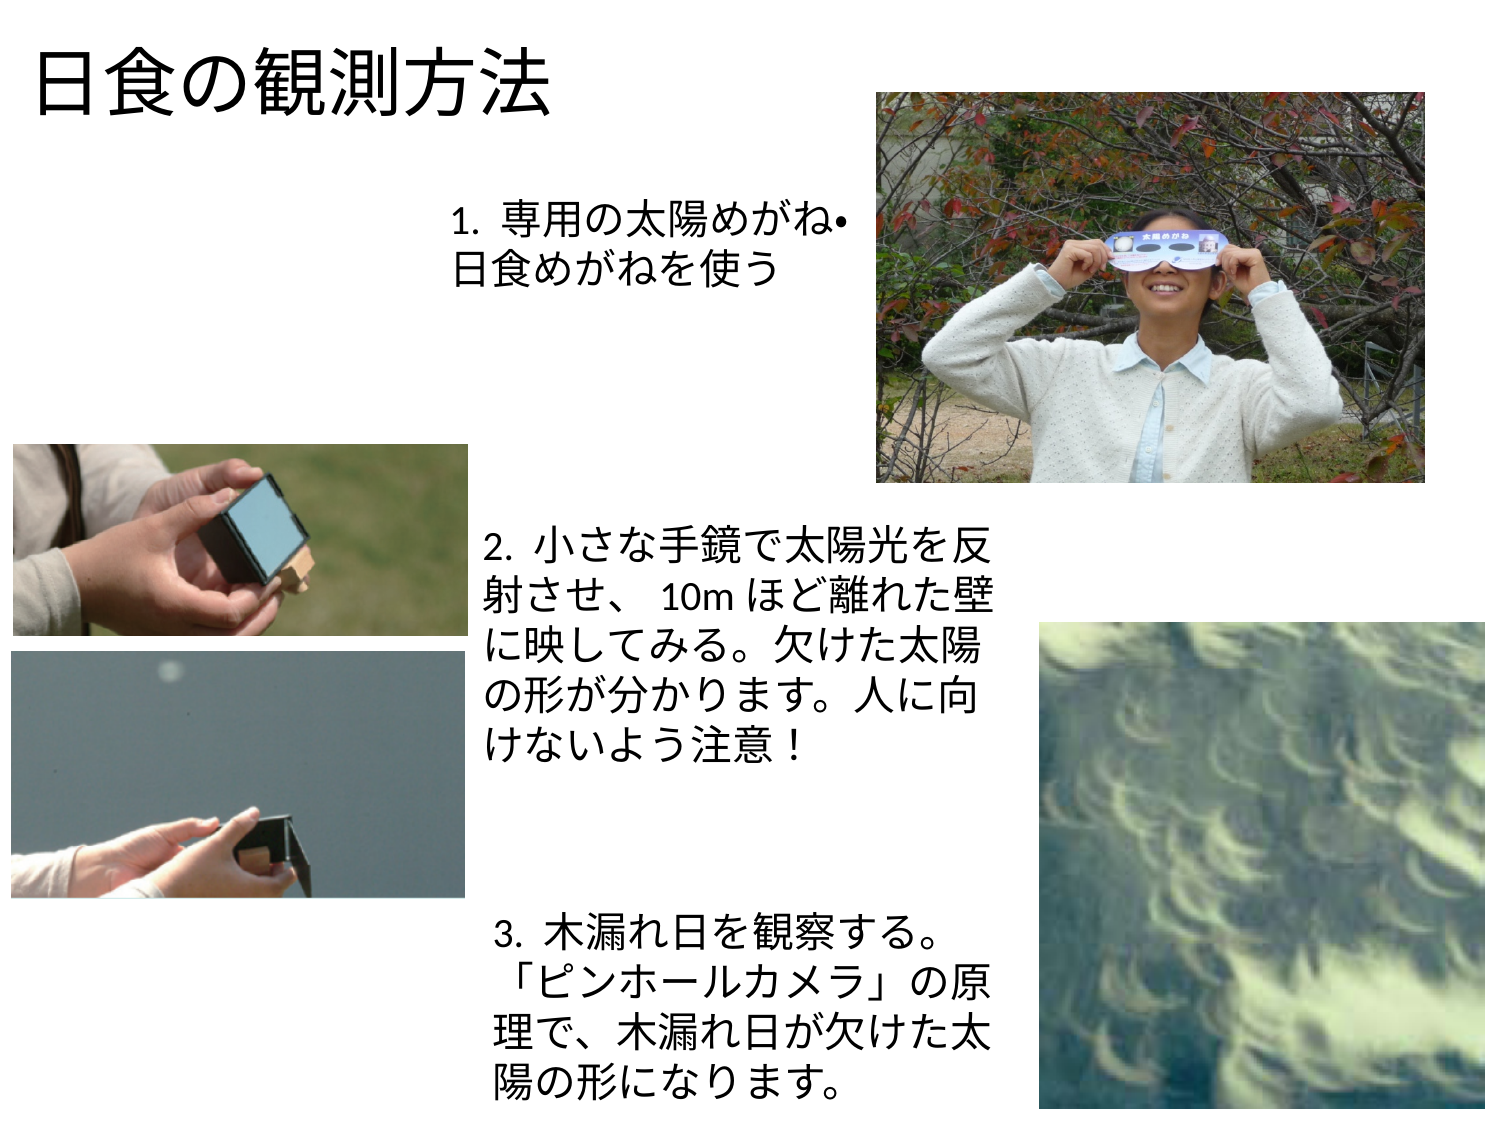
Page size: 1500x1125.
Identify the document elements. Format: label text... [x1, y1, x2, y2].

picture [1039, 622, 1485, 1110]
picture [13, 444, 468, 637]
text_box 1. 専用の太陽めがね・ 日食めがねを使う [434, 185, 871, 301]
picture [11, 650, 466, 899]
text_box 2. 小さな手鏡で太陽光を反射させ、10mほど離れた壁に映してみる。欠けた太陽の形が分かります。人に向けないよう注意！ [467, 511, 1012, 776]
picture [876, 91, 1426, 483]
text_box 3. 木漏れ日を観察する。「ピンホールカメラ」の原理で、木漏れ日が欠けた太陽の形になります。 [477, 898, 1022, 1113]
title 日食の観測方法 [12, 0, 1363, 175]
